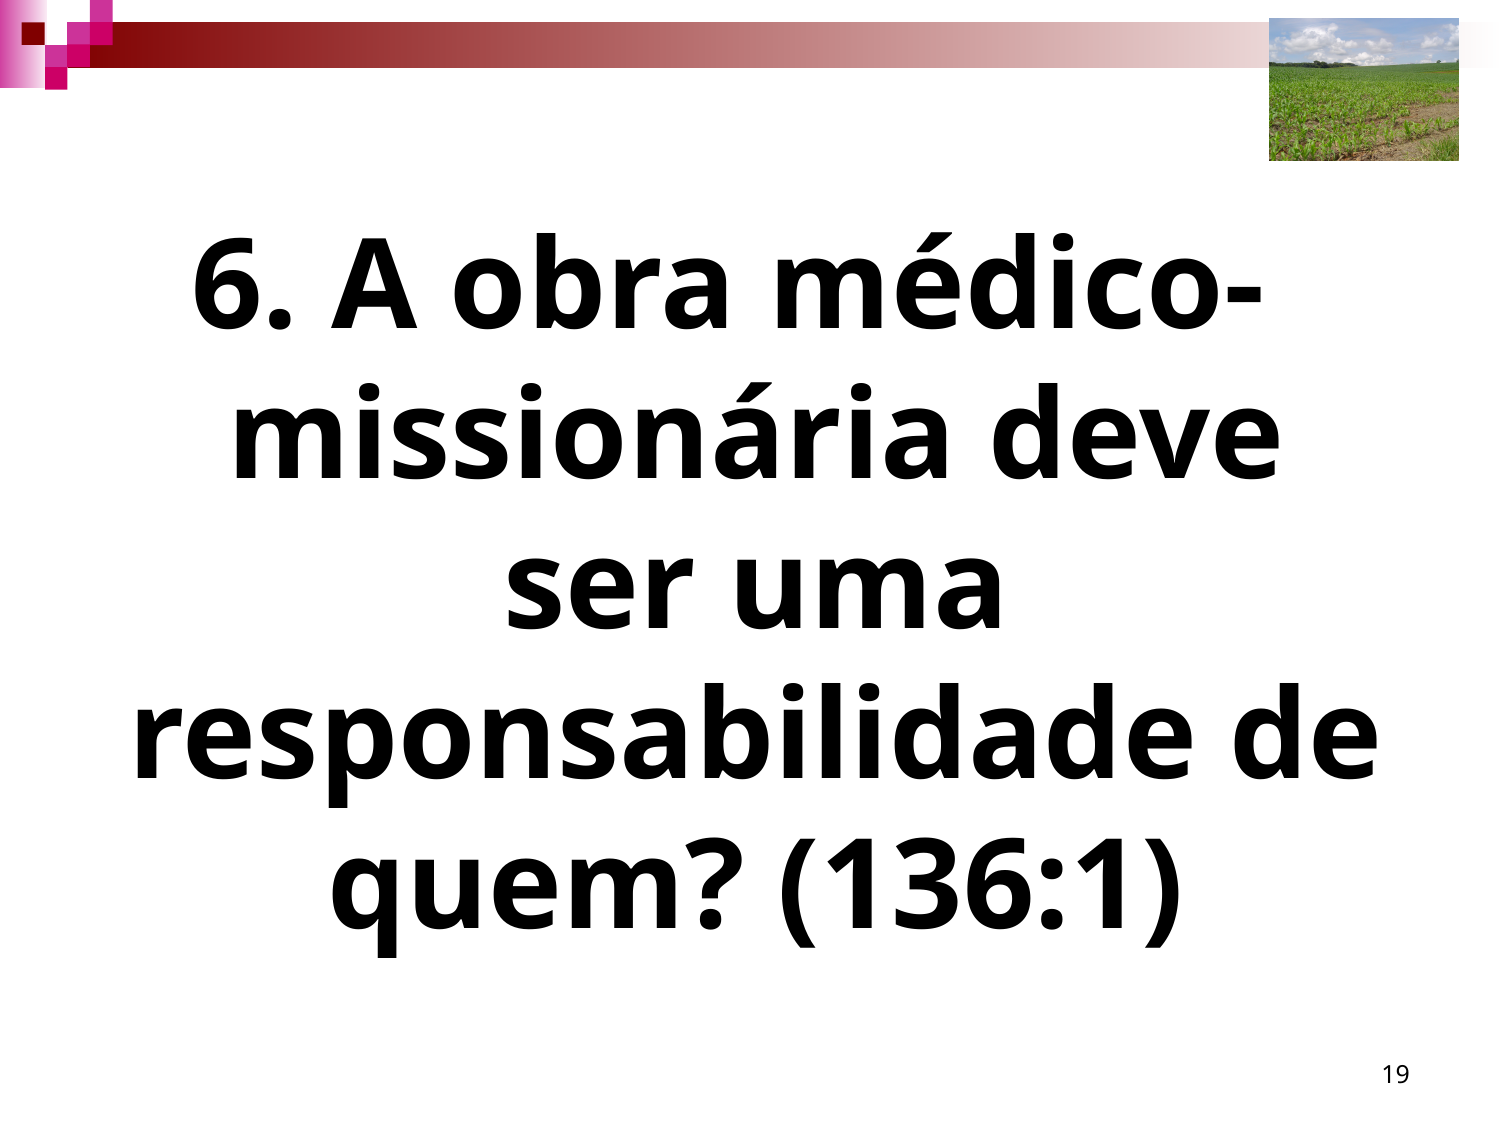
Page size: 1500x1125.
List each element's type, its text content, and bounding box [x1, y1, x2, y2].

list 6. A obra médico-missionária deve ser uma responsabilidade de quem? (136:1) [53, 196, 1404, 1012]
picture [1269, 18, 1459, 161]
slide_number 19 [1074, 1025, 1425, 1100]
